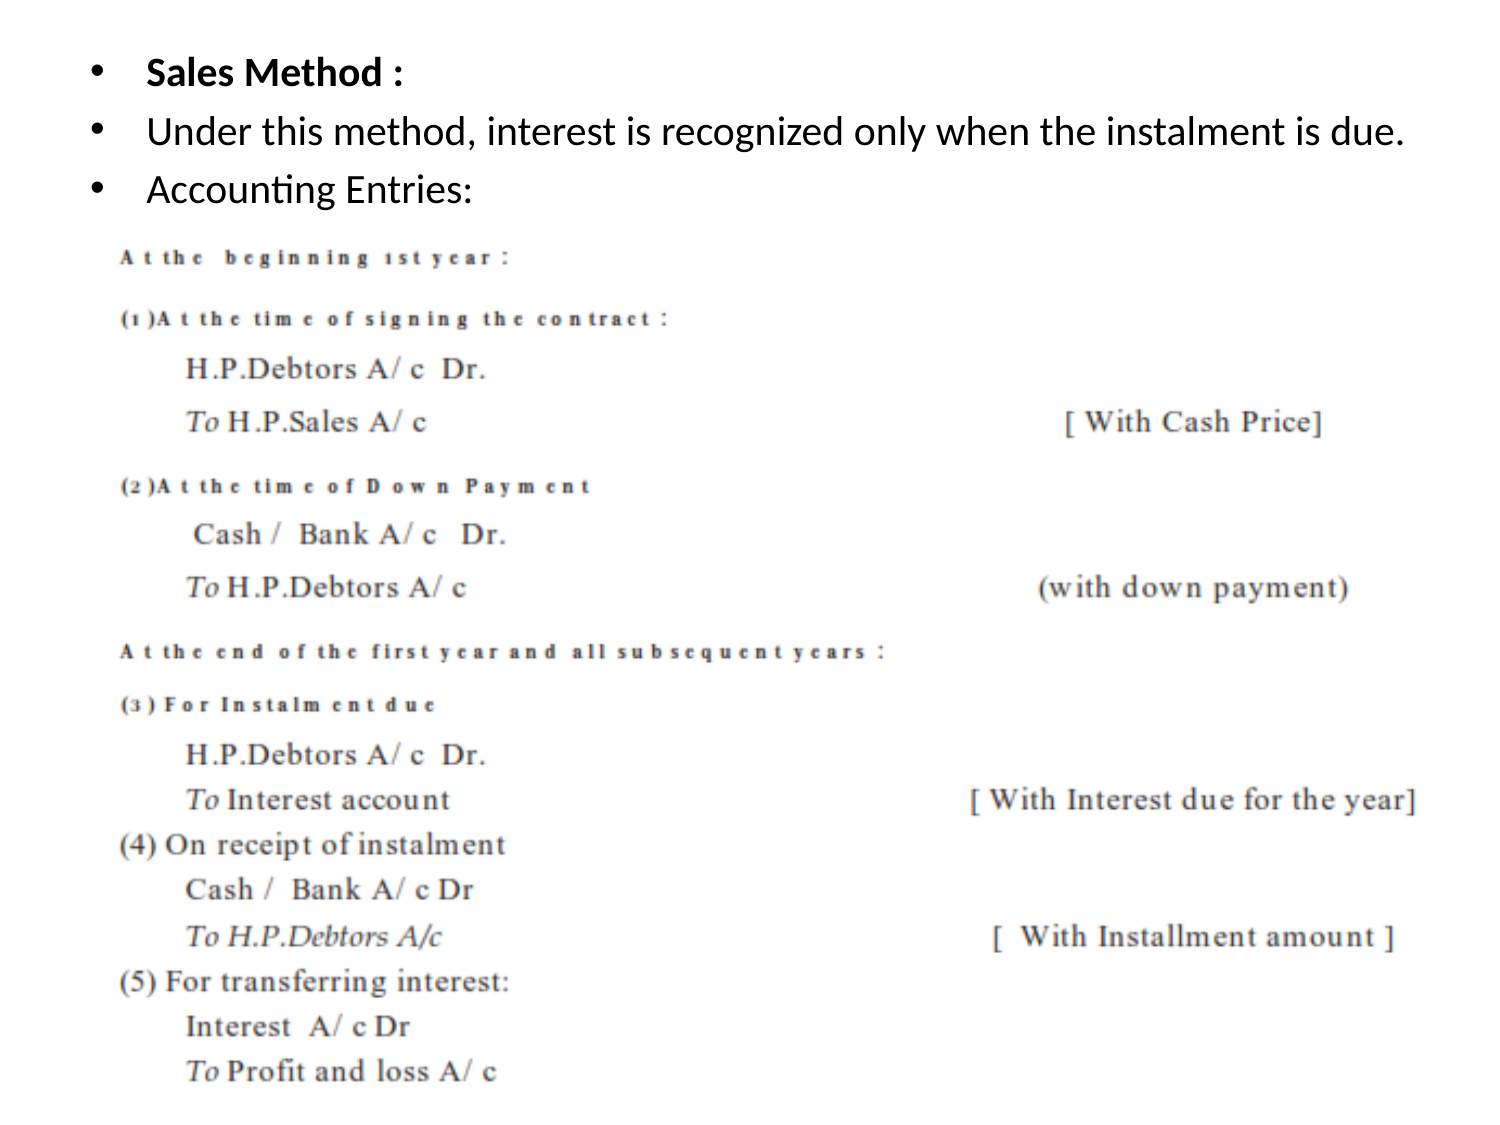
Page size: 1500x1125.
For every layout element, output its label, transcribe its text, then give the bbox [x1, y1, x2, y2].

list Sales Method : Under this method, interest is recognized only when the instalment is due. Accounting Entries: [75, 37, 1425, 1005]
picture [87, 228, 1438, 1101]
